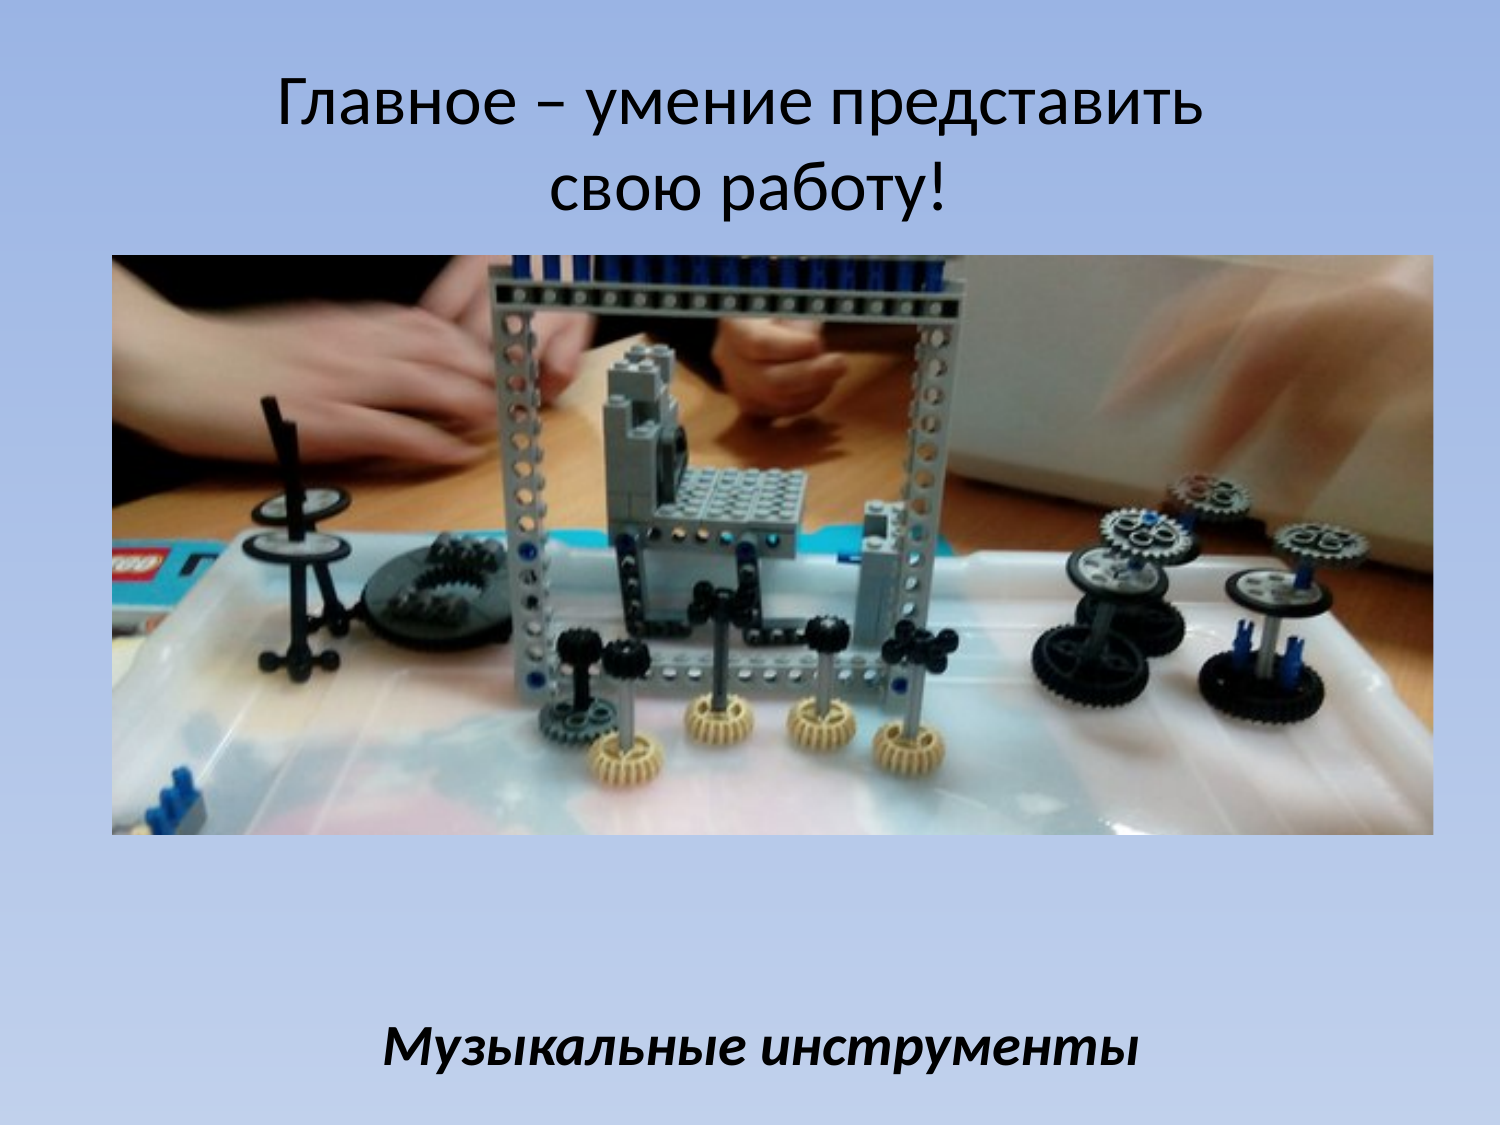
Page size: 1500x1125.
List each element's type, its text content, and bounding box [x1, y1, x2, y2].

title Главное – умение представить свою работу! [75, 45, 1425, 233]
text_box Музыкальные инструменты [135, 999, 1388, 1085]
picture [111, 255, 1434, 835]
